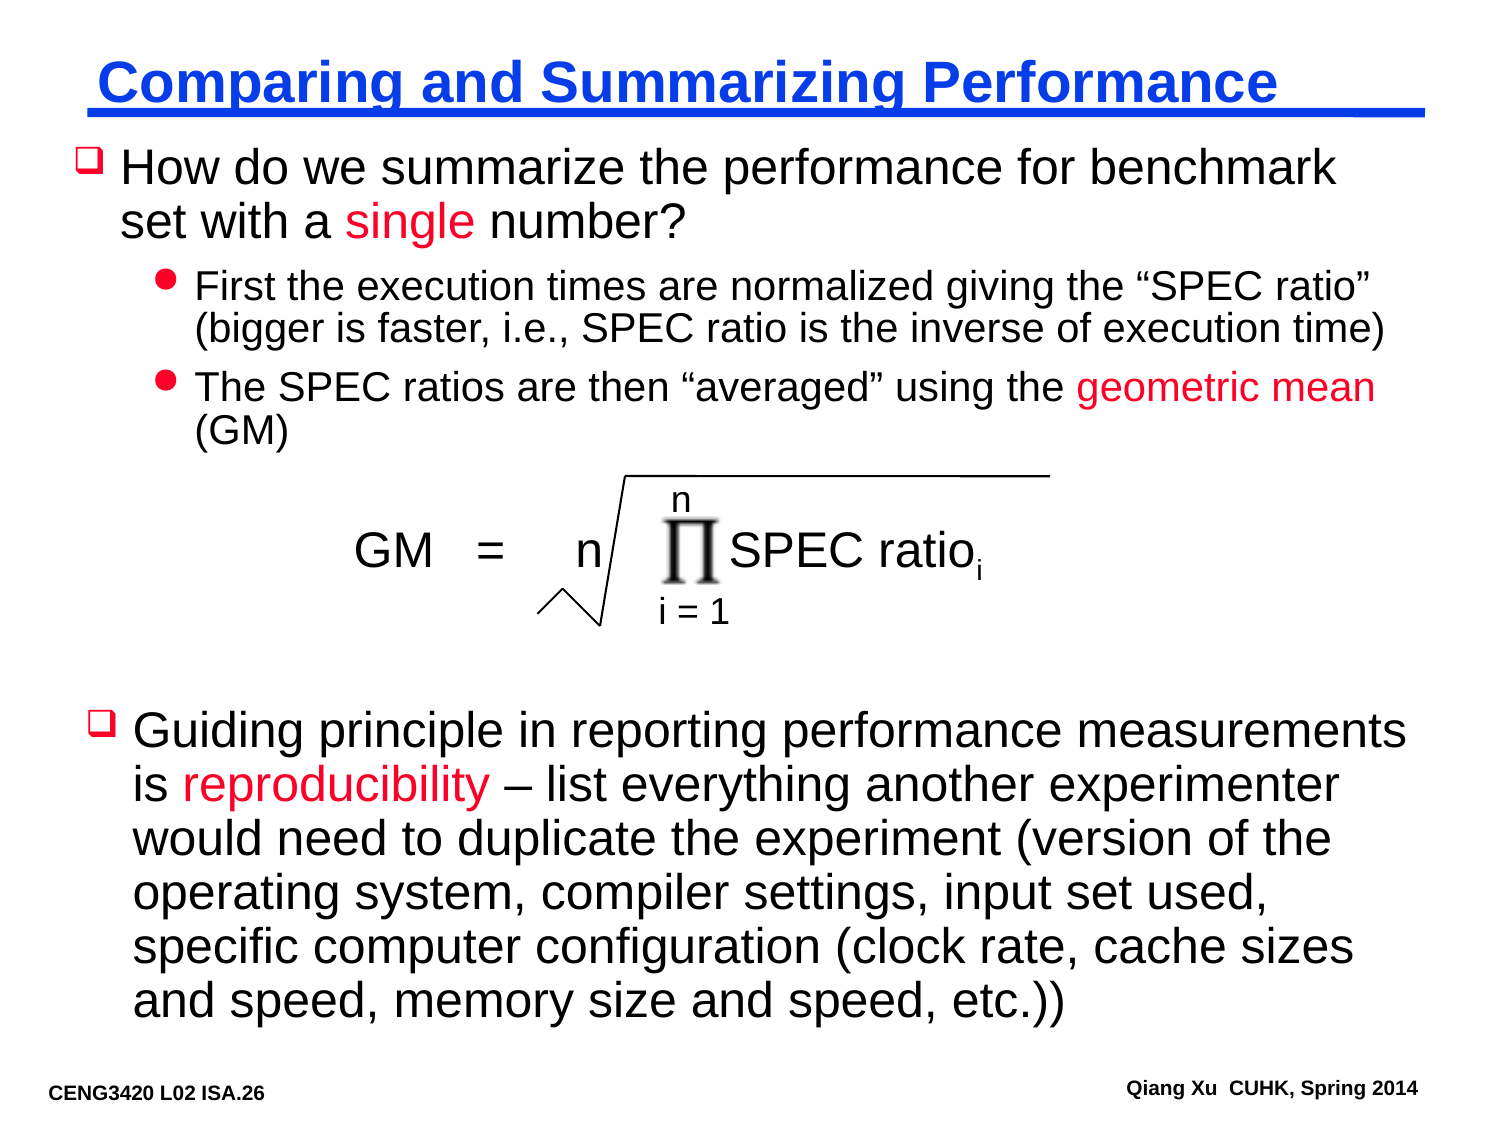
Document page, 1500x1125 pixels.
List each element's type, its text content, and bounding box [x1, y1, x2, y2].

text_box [287, 475, 1326, 638]
list Guiding principle in reporting performance measurements is reproducibility – list everything another experimenter would need to duplicate the experiment (version of the operating system, compiler settings, input set used, specific computer configuration (clock rate, cache sizes and speed, memory size and speed, etc.)) [74, 699, 1438, 1033]
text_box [537, 538, 650, 564]
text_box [655, 512, 751, 588]
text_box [537, 588, 563, 614]
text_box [655, 503, 676, 511]
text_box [562, 588, 601, 627]
text_box How do we summarize the performance for benchmark set with a single number? First the execution times are normalized giving the “SPEC ratio” (bigger is faster, i.e., SPEC ratio is the inverse of execution time) The SPEC ratios are then “averaged” using the geometric mean (GM) [62, 137, 1400, 457]
title Comparing and Summarizing Performance [86, 49, 1426, 120]
